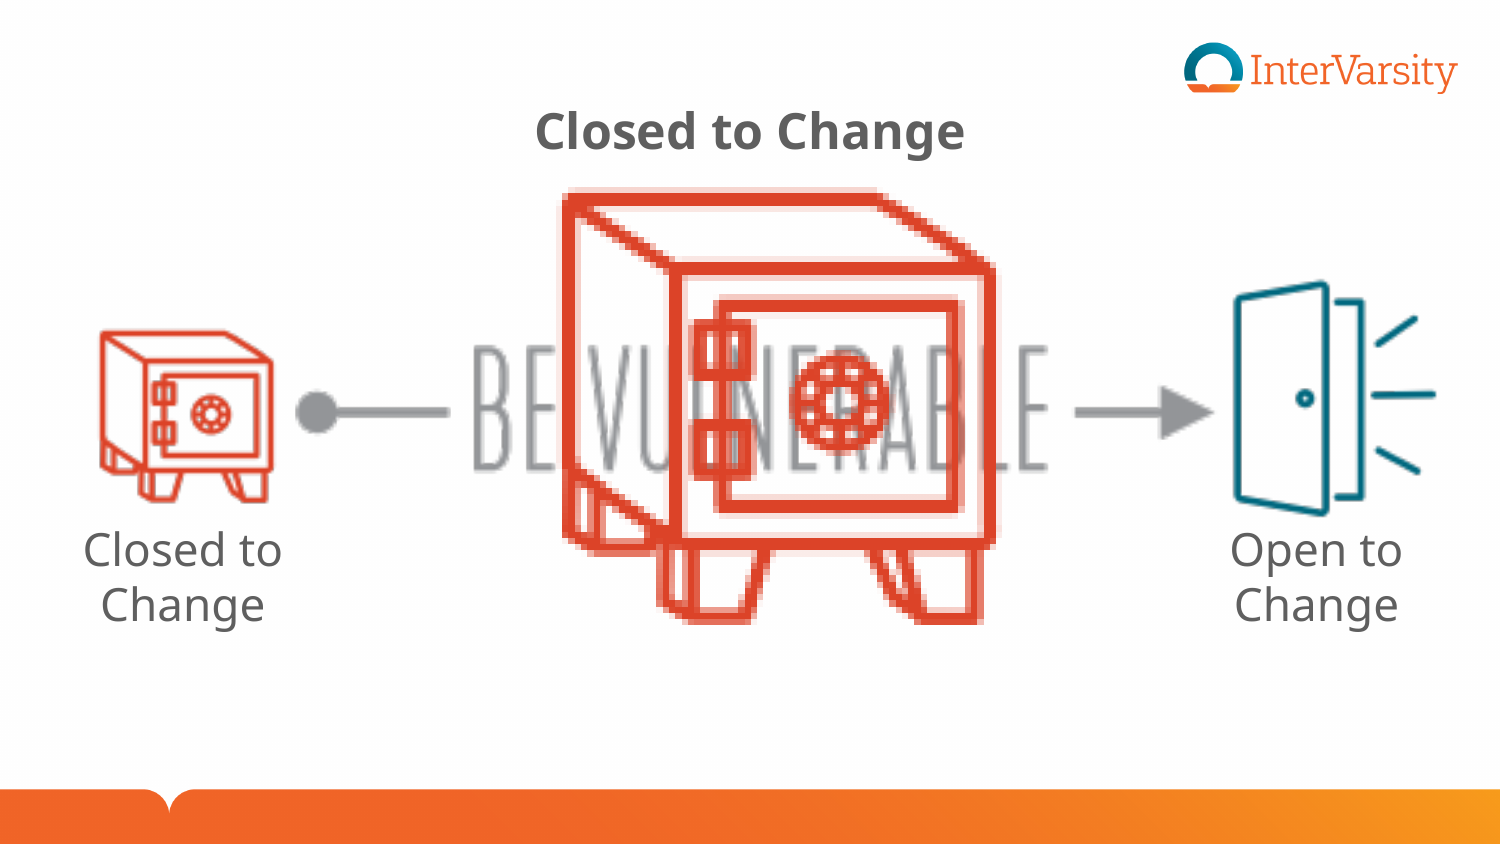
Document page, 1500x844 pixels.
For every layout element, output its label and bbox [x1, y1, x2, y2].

text_box [443, 0, 1142, 764]
picture [0, 0, 1500, 844]
picture [1142, 0, 1500, 249]
text_box [1142, 249, 1500, 638]
text_box [0, 277, 367, 638]
